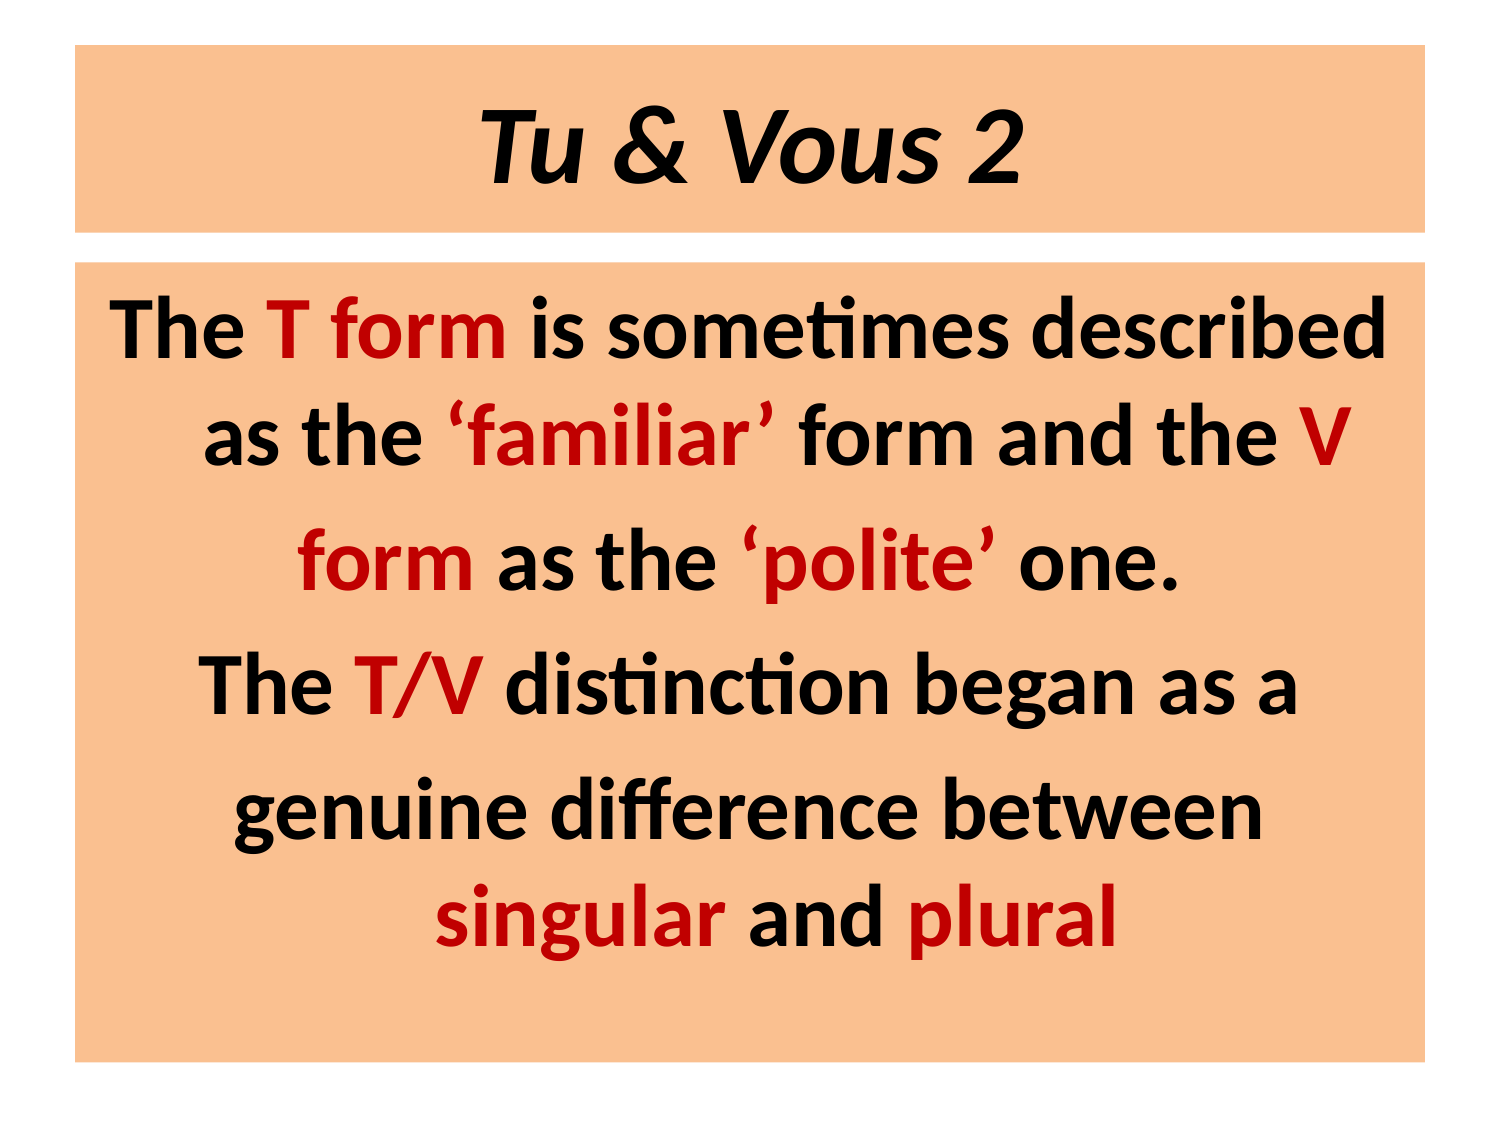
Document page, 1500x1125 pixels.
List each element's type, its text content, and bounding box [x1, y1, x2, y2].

title Tu & Vous 2 [75, 45, 1425, 233]
list The T form is sometimes described as the ‘familiar’ form and the V form as the ‘polite’ one. The T/V distinction began as a genuine difference between singular and plural [75, 262, 1425, 1063]
